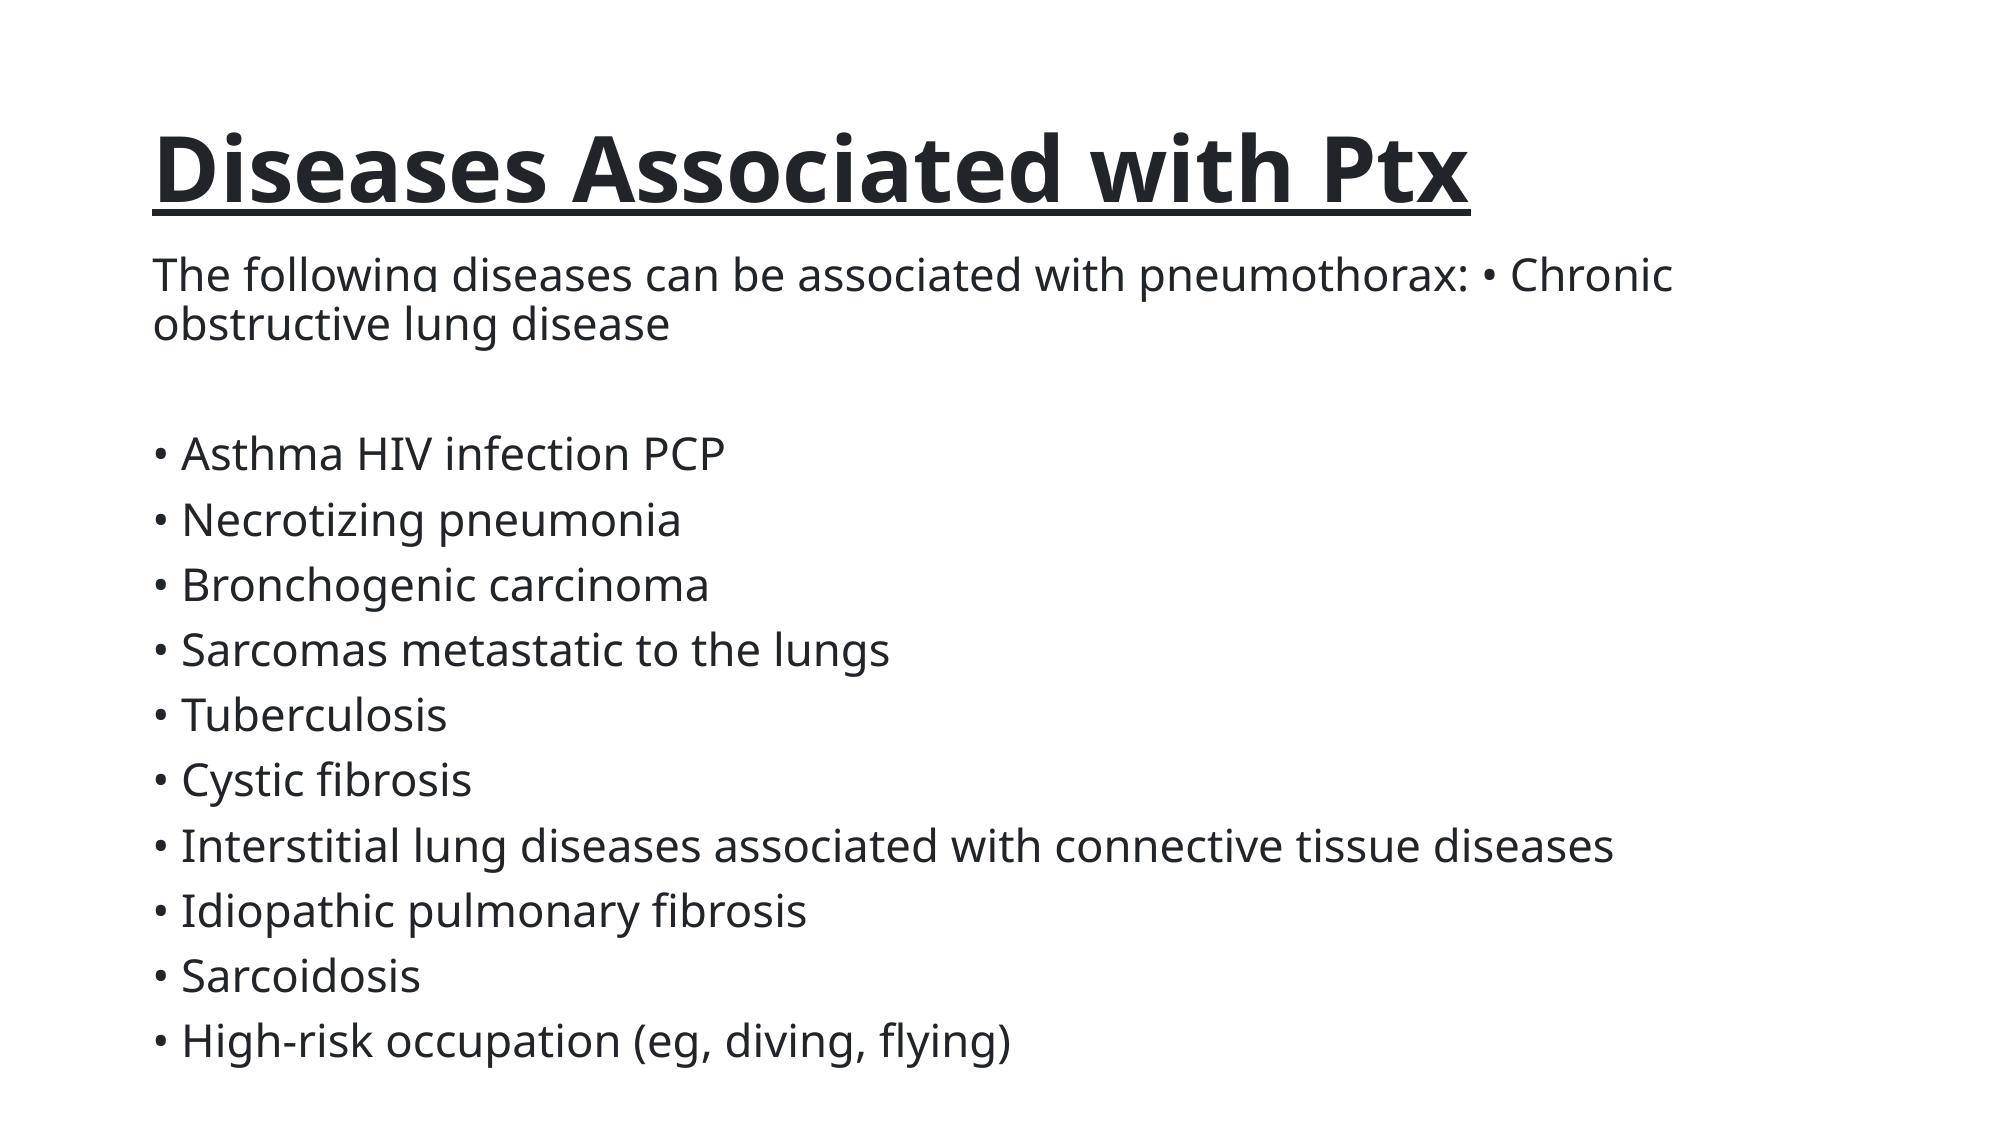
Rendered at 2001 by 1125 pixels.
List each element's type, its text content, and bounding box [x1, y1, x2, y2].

title Diseases Associated with Ptx [137, 59, 1863, 244]
list The following diseases can be associated with pneumothorax: • Chronic obstructive lung disease • Asthma HIV infection PCP • Necrotizing pneumonia • Bronchogenic carcinoma • Sarcomas metastatic to the lungs • Tuberculosis • Cystic fibrosis • Interstitial lung diseases associated with connective tissue diseases • Idiopathic pulmonary fibrosis • Sarcoidosis • High-risk occupation (eg, diving, flying) [137, 244, 1863, 1082]
